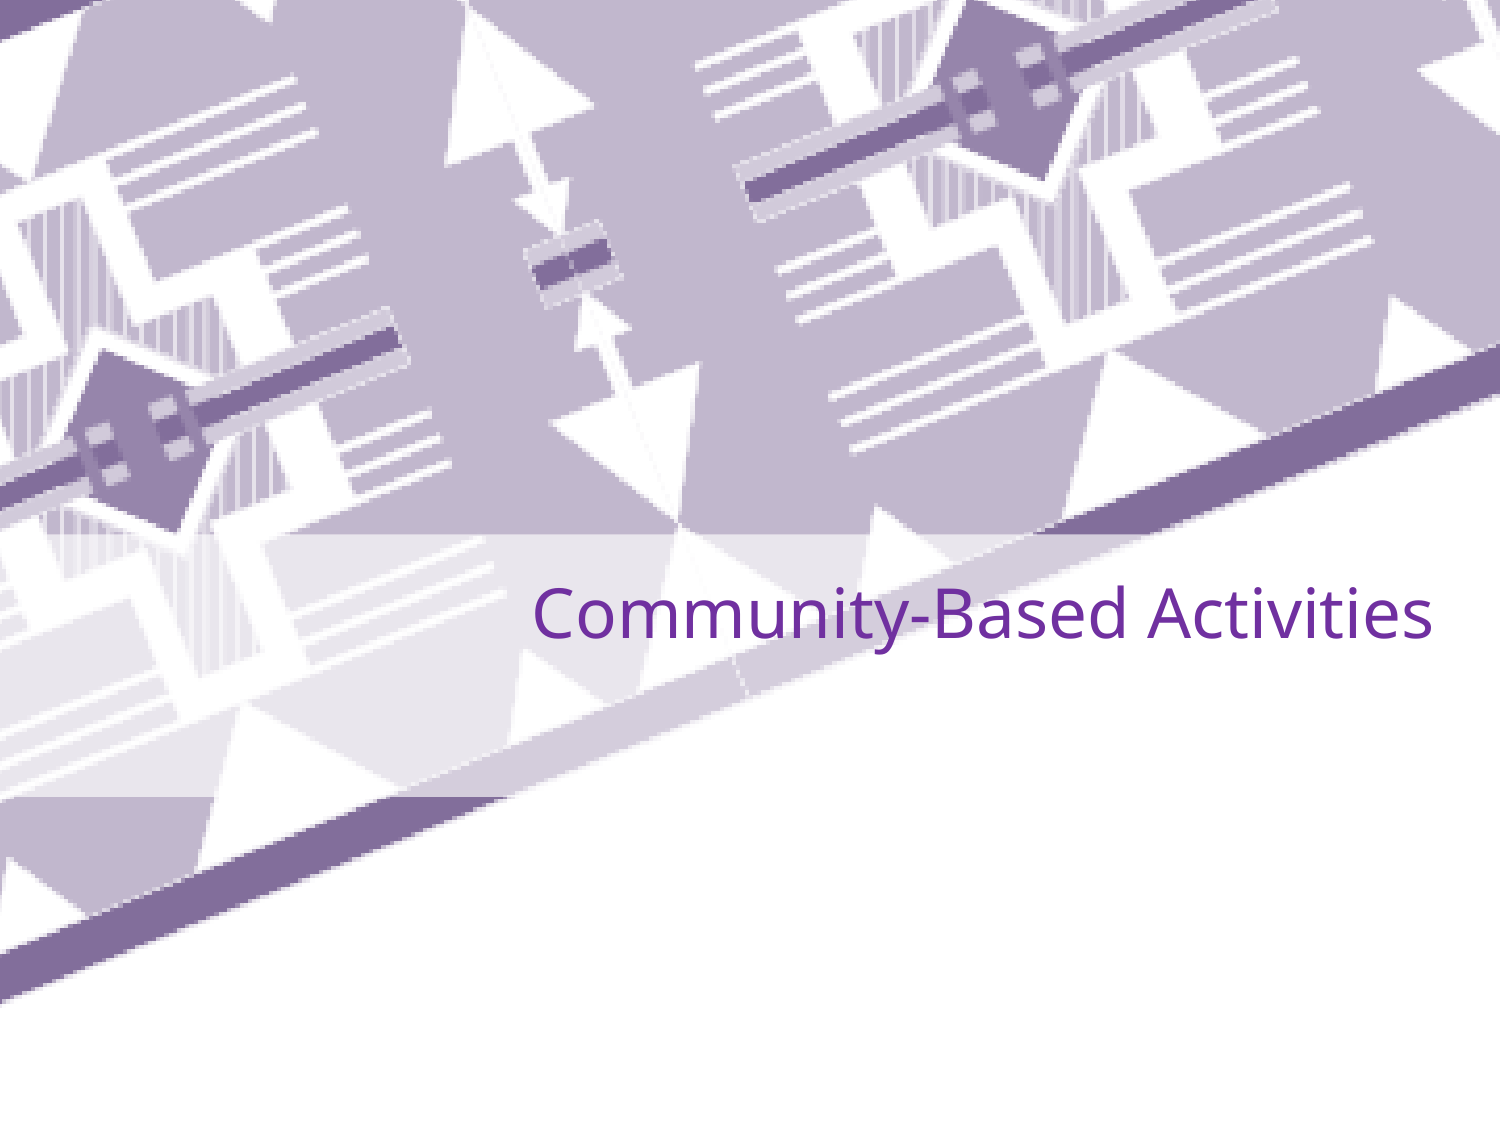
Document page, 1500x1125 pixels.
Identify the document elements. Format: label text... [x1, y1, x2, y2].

title Community-Based Activities [500, 534, 1450, 688]
text_box [0, 532, 1500, 799]
